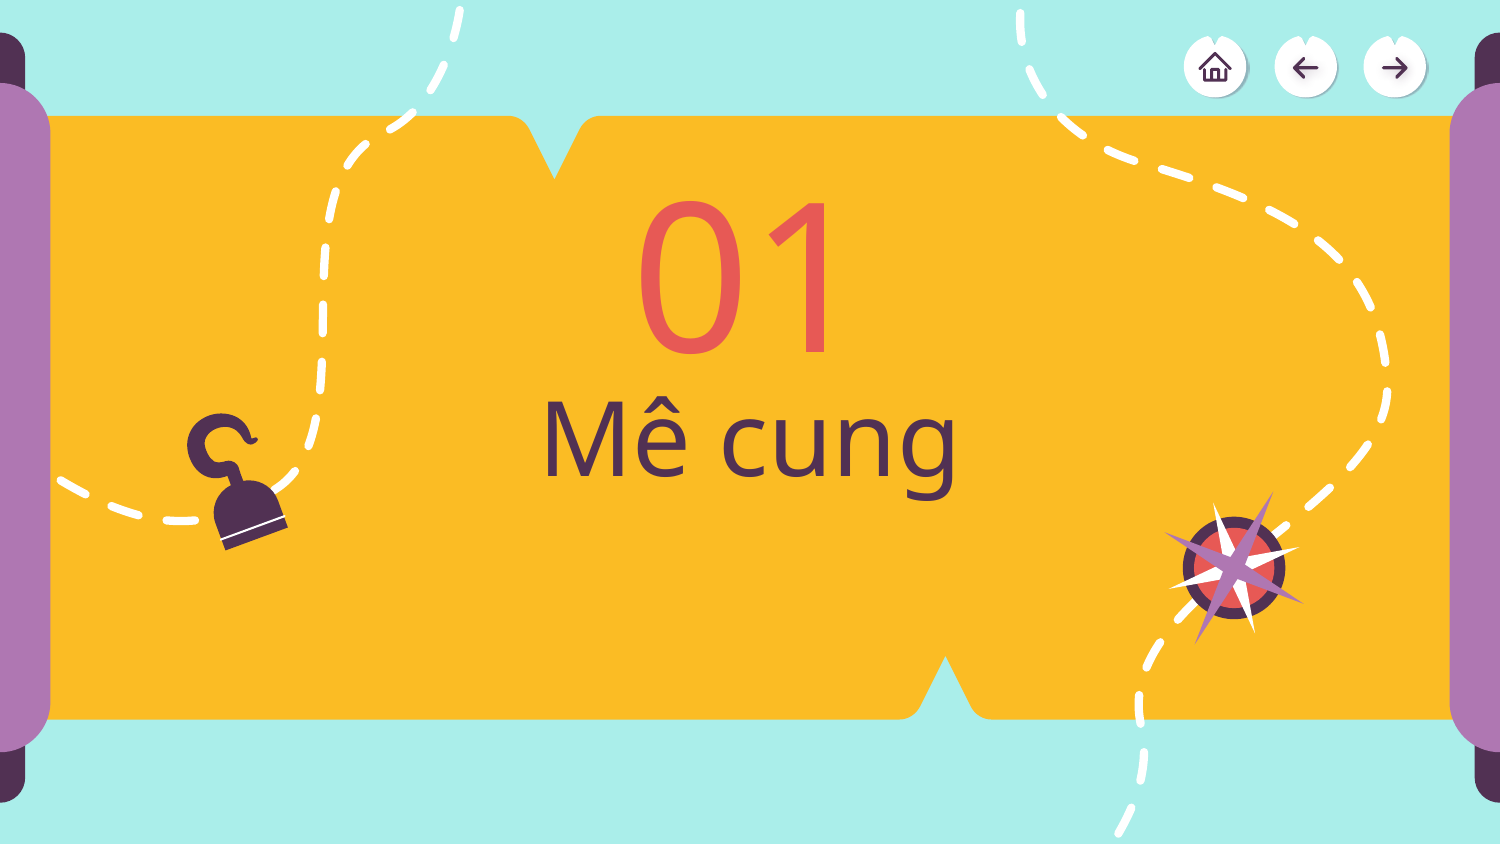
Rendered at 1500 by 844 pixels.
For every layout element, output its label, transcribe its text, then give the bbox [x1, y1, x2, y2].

title Mê cung [383, 398, 1117, 472]
title 01 [383, 198, 1117, 393]
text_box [186, 413, 289, 551]
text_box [735, 472, 763, 476]
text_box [908, 472, 952, 500]
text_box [650, 472, 682, 476]
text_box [1363, 34, 1429, 100]
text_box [783, 472, 809, 476]
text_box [1164, 491, 1305, 645]
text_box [1181, 34, 1247, 100]
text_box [1272, 34, 1338, 100]
